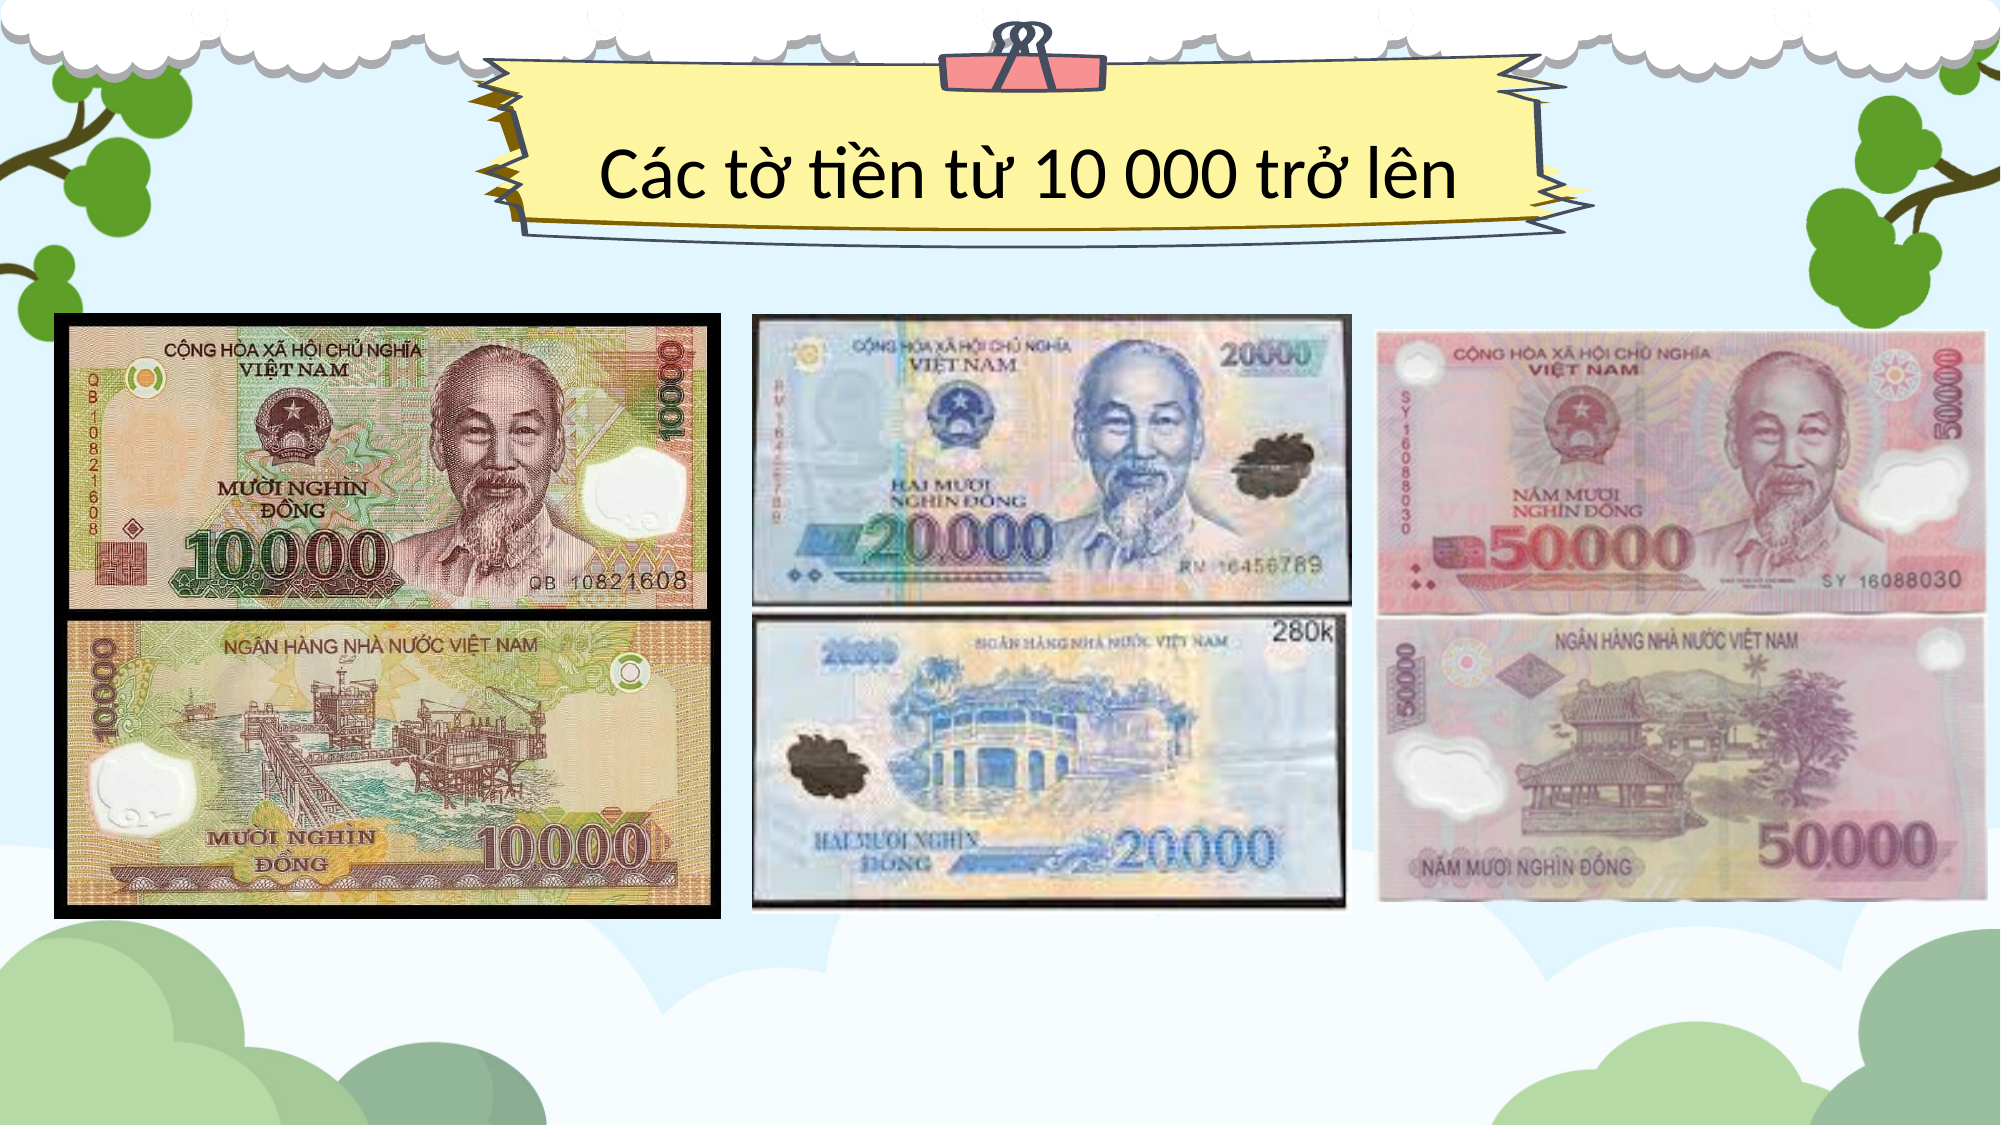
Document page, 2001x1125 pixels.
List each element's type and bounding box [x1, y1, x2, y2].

text_box [466, 21, 1596, 249]
picture [0, 0, 2001, 1125]
